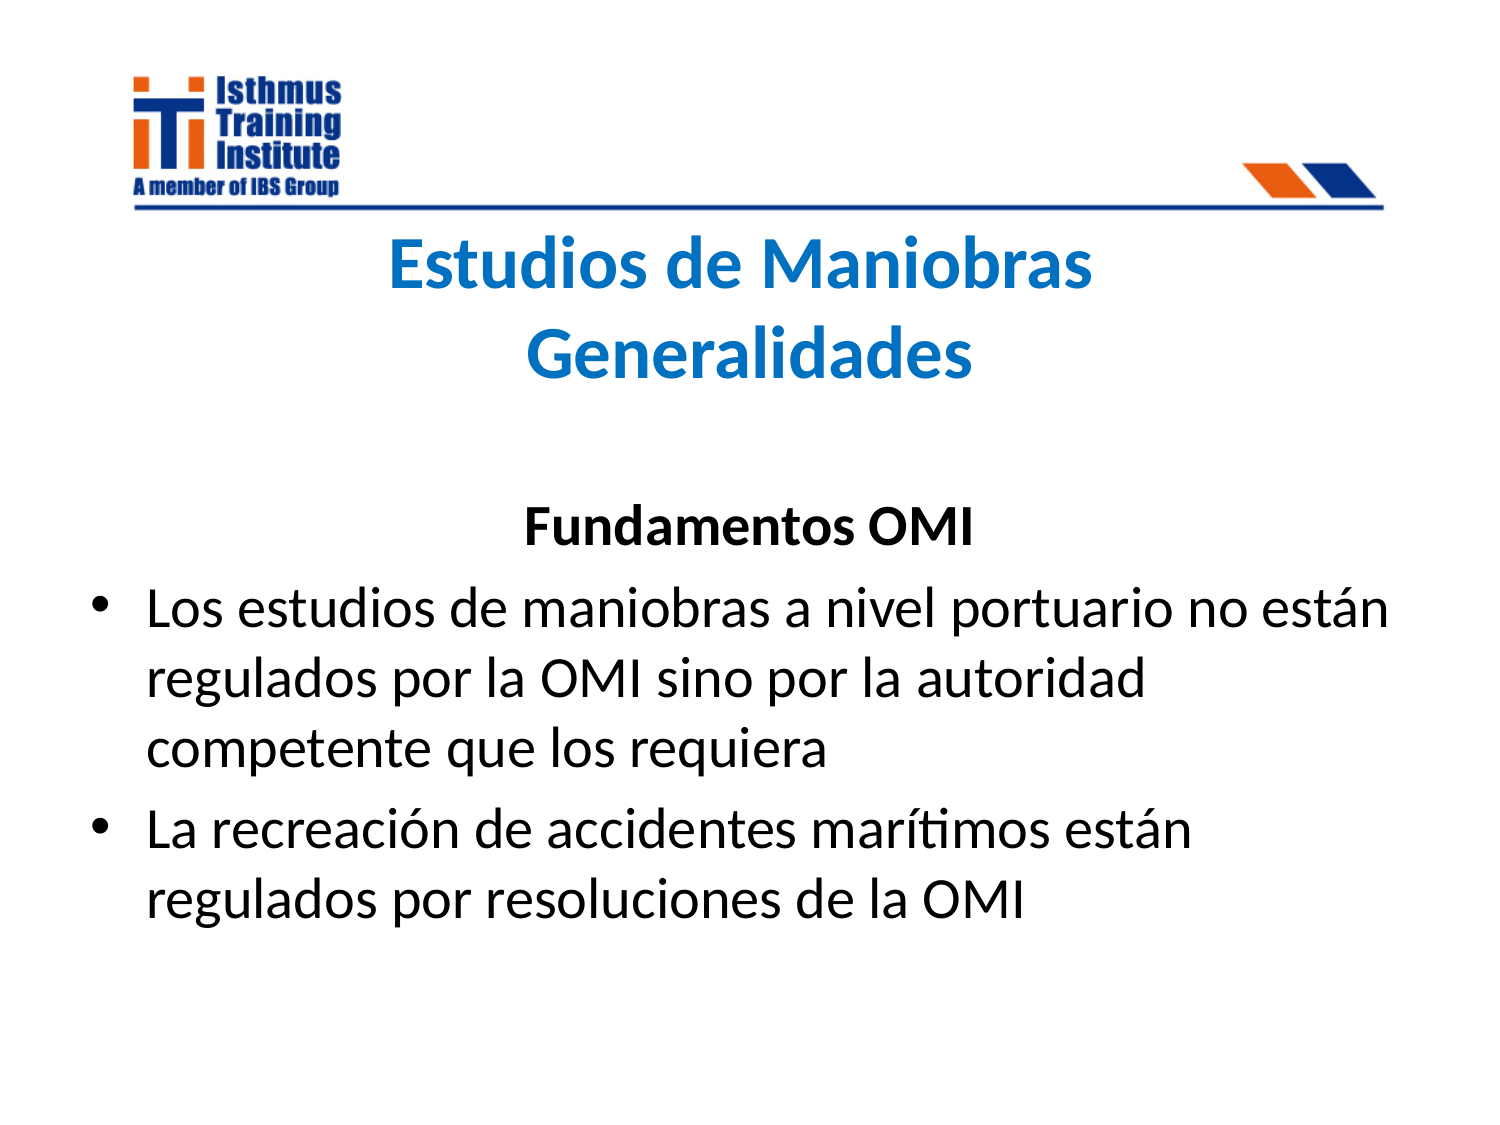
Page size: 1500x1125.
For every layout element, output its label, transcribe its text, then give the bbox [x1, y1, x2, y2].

picture [82, 44, 1418, 233]
list Fundamentos OMI Los estudios de maniobras a nivel portuario no están regulados por la OMI sino por la autoridad competente que los requiera La recreación de accidentes marítimos están regulados por resoluciones de la OMI [75, 479, 1425, 1041]
title Estudios de Maniobras Generalidades [75, 202, 1425, 404]
